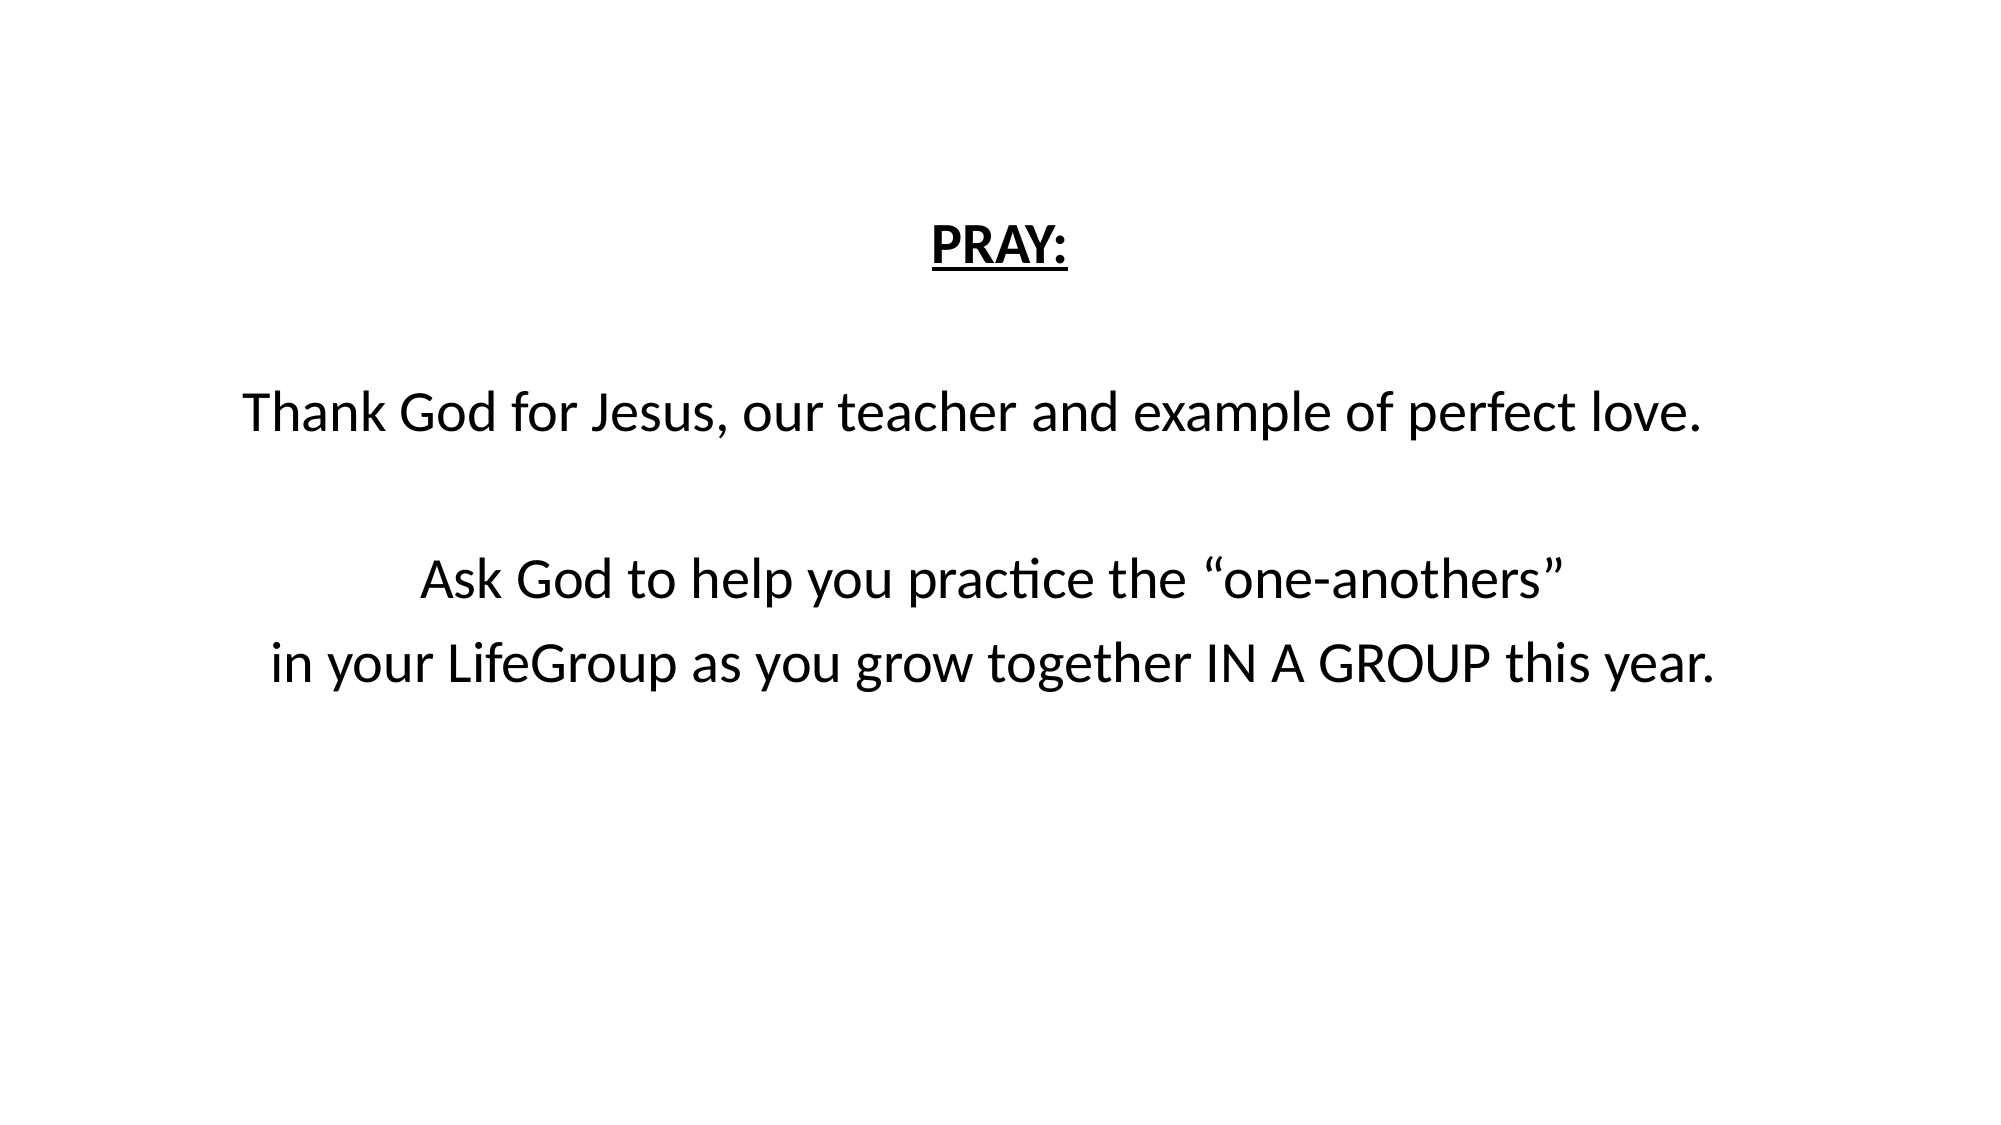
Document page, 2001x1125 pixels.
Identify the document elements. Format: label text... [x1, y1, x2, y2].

list PRAY: Thank God for Jesus, our teacher and example of perfect love. Ask God to help you practice the “one-anothers” in your LifeGroup as you grow together IN A GROUP this year. [137, 205, 1863, 920]
